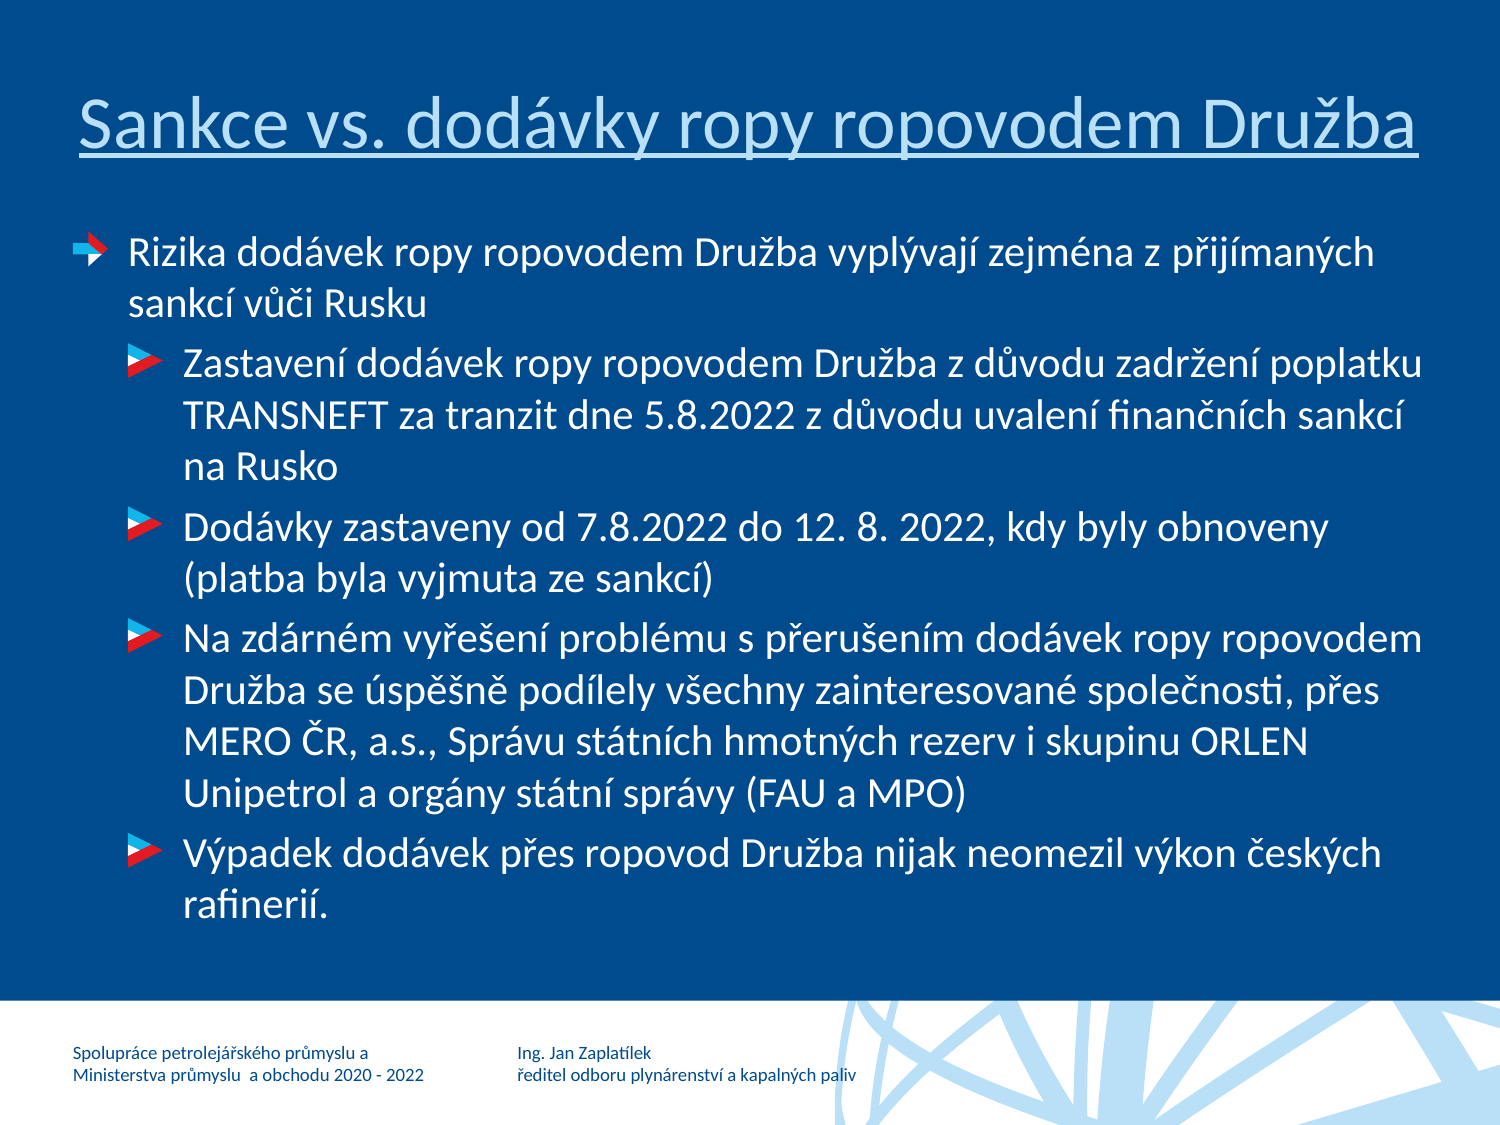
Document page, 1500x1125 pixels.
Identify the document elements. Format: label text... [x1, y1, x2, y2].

list Rizika dodávek ropy ropovodem Družba vyplývají zejména z přijímaných sankcí vůči Rusku Zastavení dodávek ropy ropovodem Družba z důvodu zadržení poplatku TRANSNEFT za tranzit dne 5.8.2022 z důvodu uvalení finančních sankcí na Rusko Dodávky zastaveny od 7.8.2022 do 12. 8. 2022, kdy byly obnoveny (platba byla vyjmuta ze sankcí) Na zdárném vyřešení problému s přerušením dodávek ropy ropovodem Družba se úspěšně podílely všechny zainteresované společnosti, přes MERO ČR, a.s., Správu státních hmotných rezerv i skupinu ORLEN Unipetrol a orgány státní správy (FAU a MPO) Výpadek dodávek přes ropovod Družba nijak neomezil výkon českých rafinerií. [72, 164, 1425, 928]
title Sankce vs. dodávky ropy ropovodem Družba [72, 73, 1425, 164]
